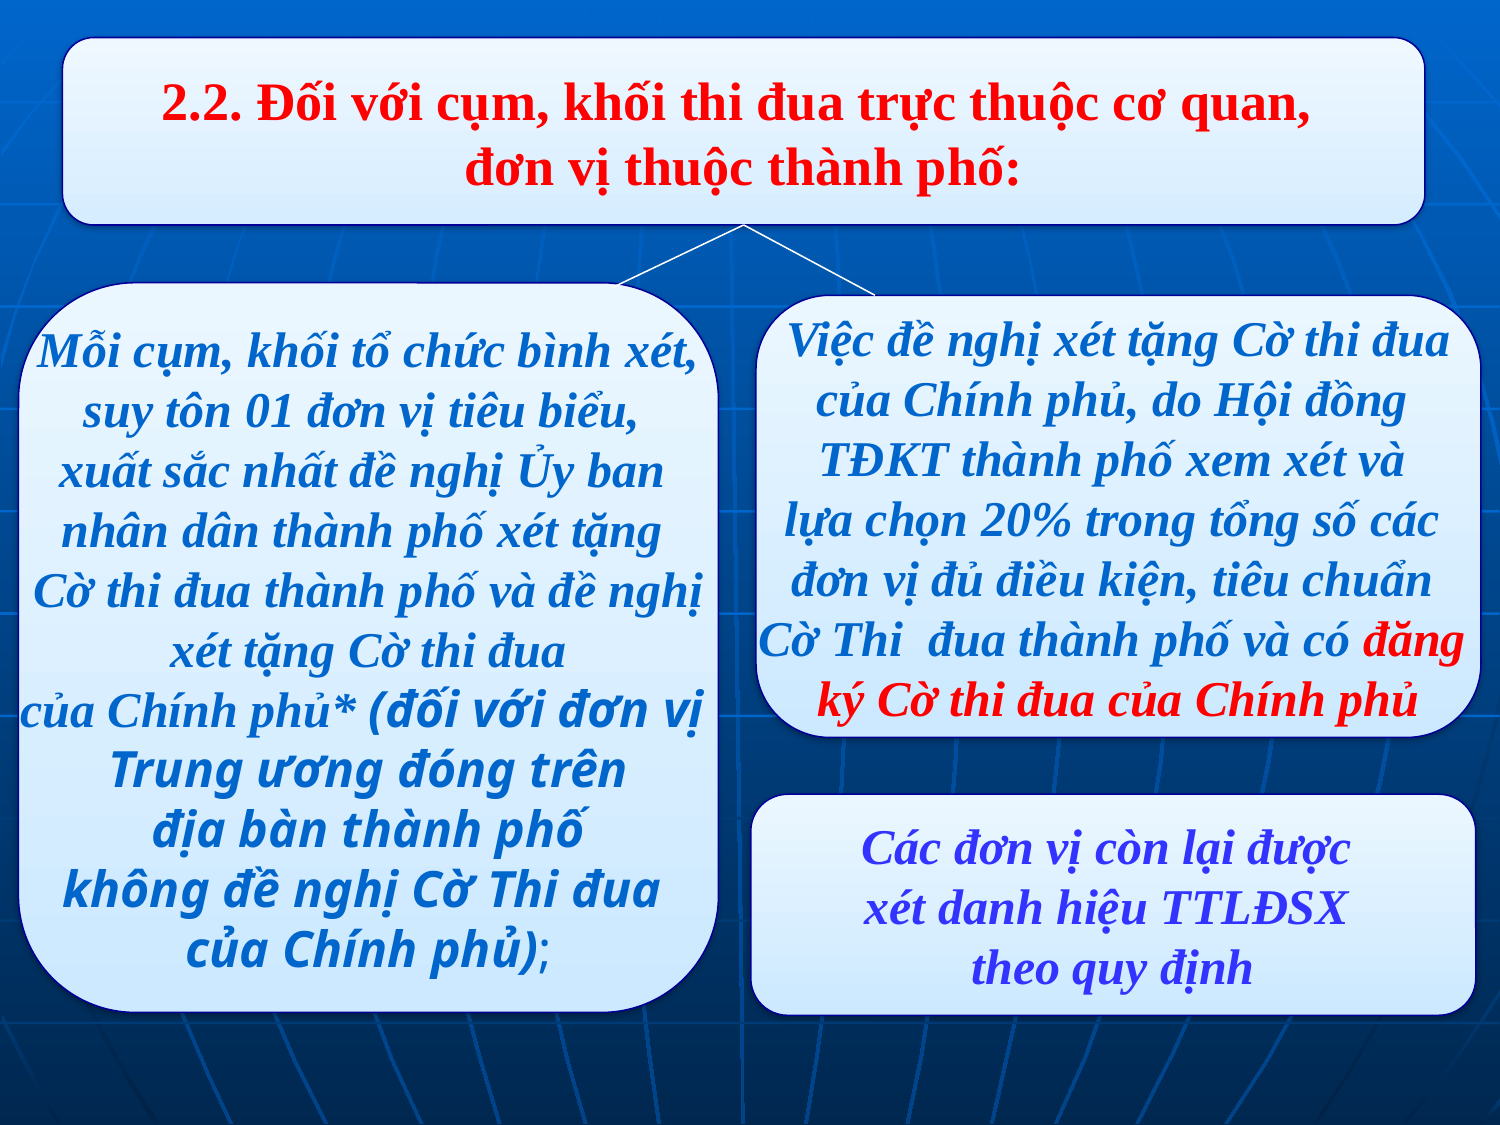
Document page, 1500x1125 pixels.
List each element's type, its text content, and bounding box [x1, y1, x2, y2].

text_box Mỗi cụm, khối tổ chức bình xét, suy tôn 01 đơn vị tiêu biểu, xuất sắc nhất đề nghị Ủy ban nhân dân thành phố xét tặng Cờ thi đua thành phố và đề nghị xét tặng Cờ thi đua của Chính phủ* (đối với đơn vị Trung ương đóng trên địa bàn thành phố không đề nghị Cờ Thi đua của Chính phủ); [17, 281, 720, 1014]
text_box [612, 224, 742, 288]
text_box Việc đề nghị xét tặng Cờ thi đua của Chính phủ, do Hội đồng TĐKT thành phố xem xét và lựa chọn 20% trong tổng số các đơn vị đủ điều kiện, tiêu chuẩn Cờ Thi đua thành phố và có đăng ký Cờ thi đua của Chính phủ [755, 294, 1482, 739]
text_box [743, 224, 876, 296]
text_box 2.2. Đối với cụm, khối thi đua trực thuộc cơ quan, đơn vị thuộc thành phố: [61, 36, 1426, 226]
text_box Các đơn vị còn lại được xét danh hiệu TTLĐSX theo quy định [750, 793, 1477, 1017]
